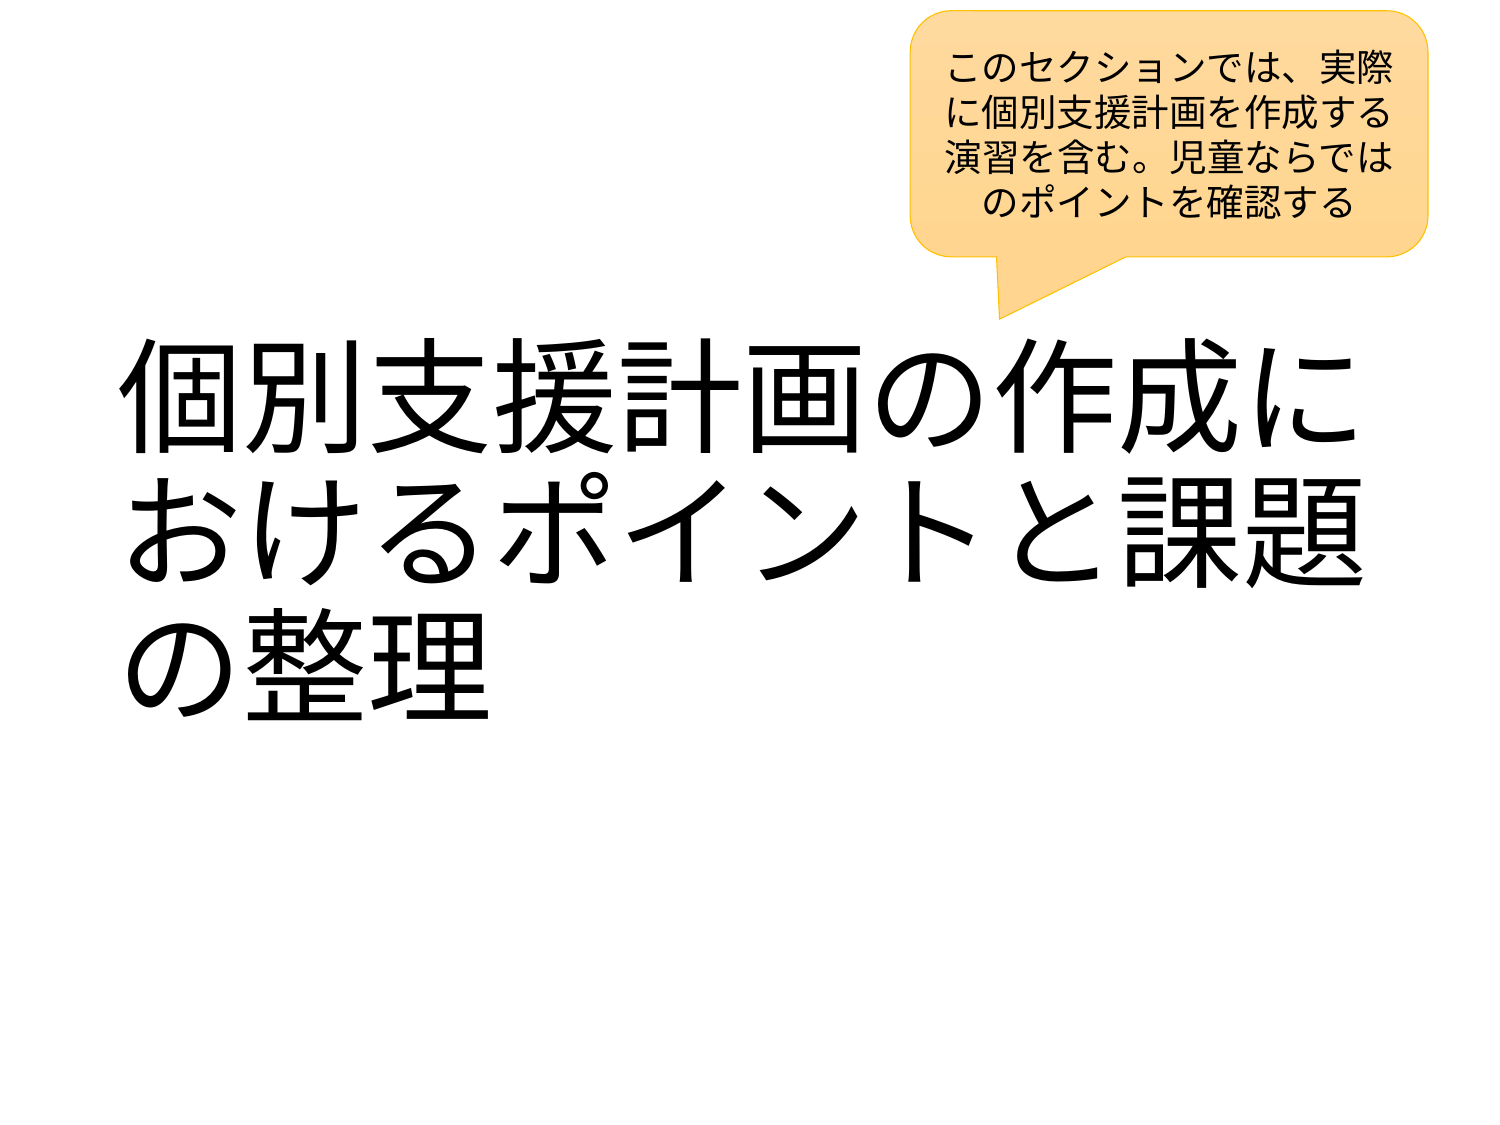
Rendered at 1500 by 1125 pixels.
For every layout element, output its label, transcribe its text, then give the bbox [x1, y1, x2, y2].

text_box このセクションでは、実際に個別支援計画を作成する演習を含む。児童ならではのポイントを確認する [909, 10, 1429, 321]
title 個別支援計画の作成におけるポイントと課題の整理 [102, 280, 1397, 749]
